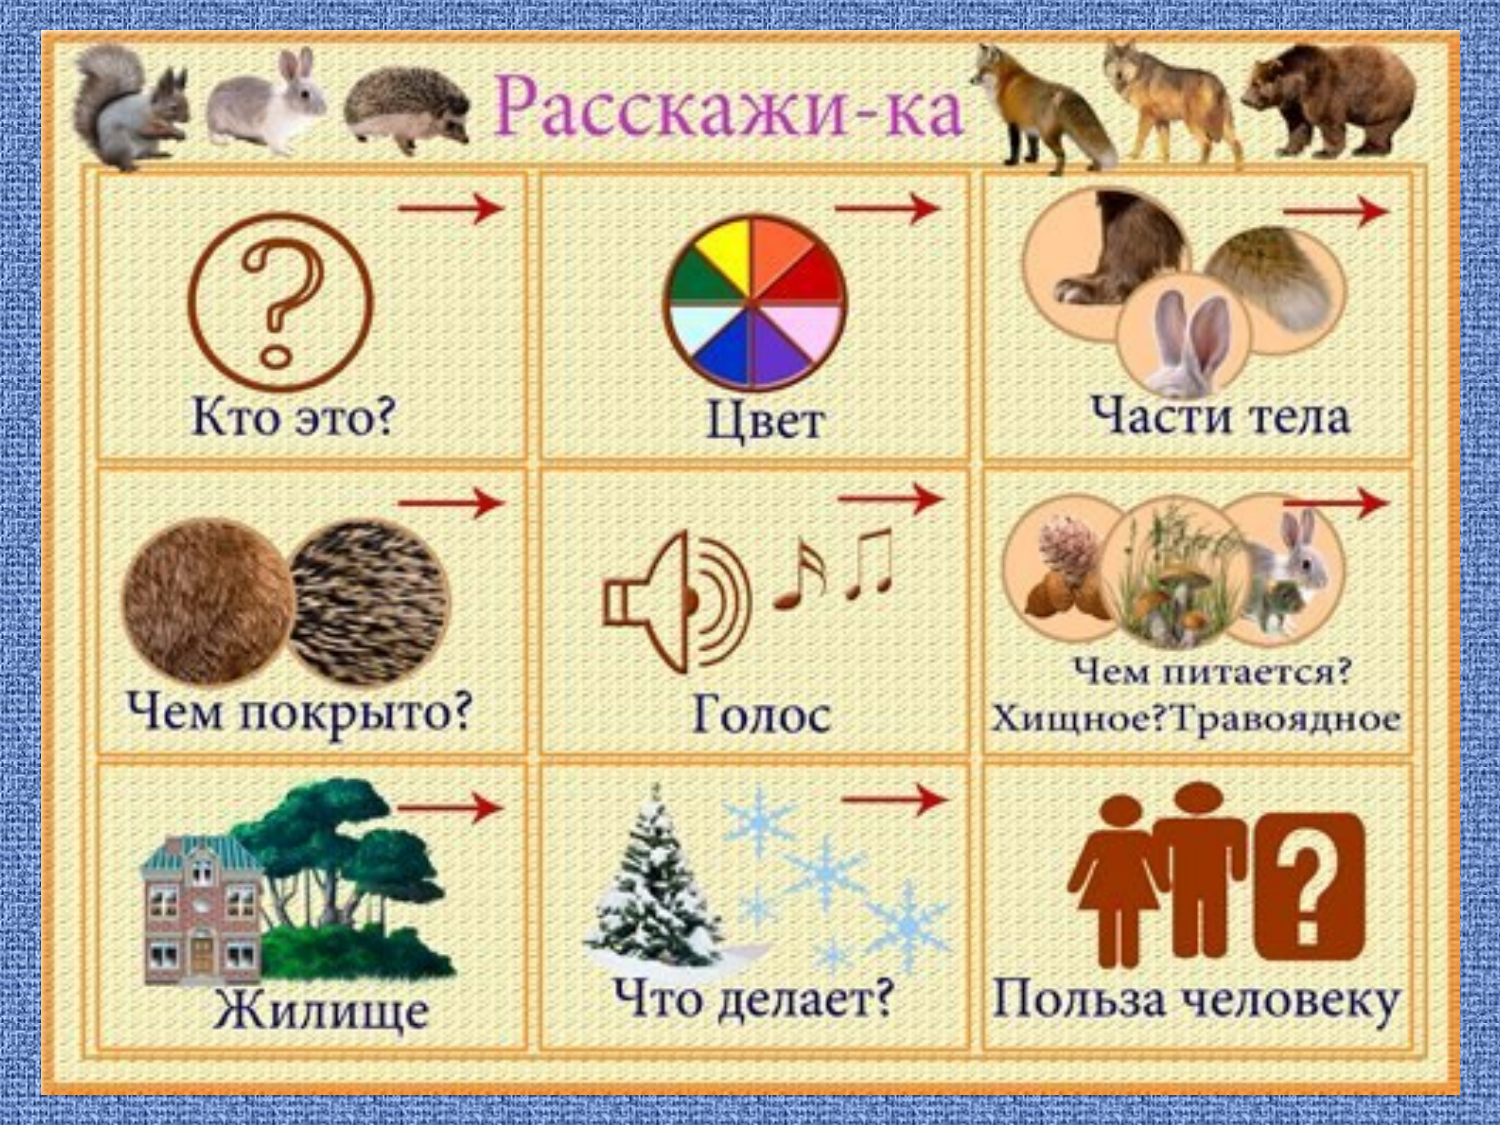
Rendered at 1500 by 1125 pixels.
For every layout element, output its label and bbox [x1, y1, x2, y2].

picture [0, 0, 1500, 1125]
list [40, 30, 1461, 1096]
